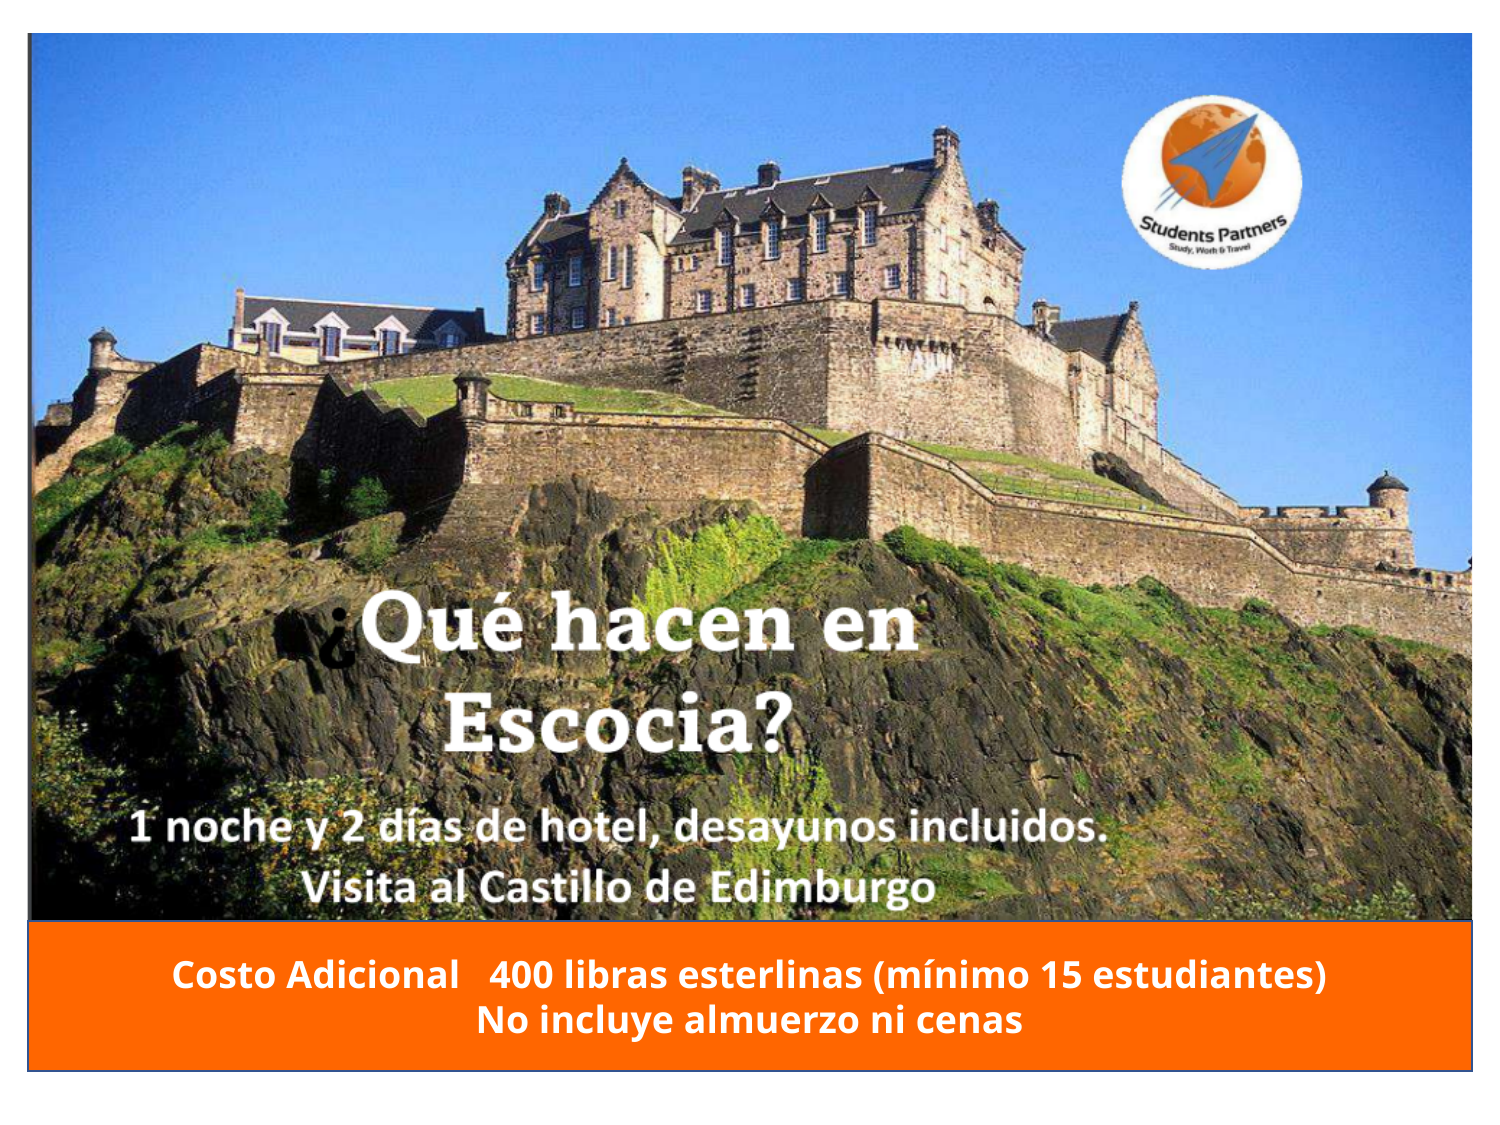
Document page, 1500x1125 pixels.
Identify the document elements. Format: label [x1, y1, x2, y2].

picture [27, 33, 1473, 1071]
